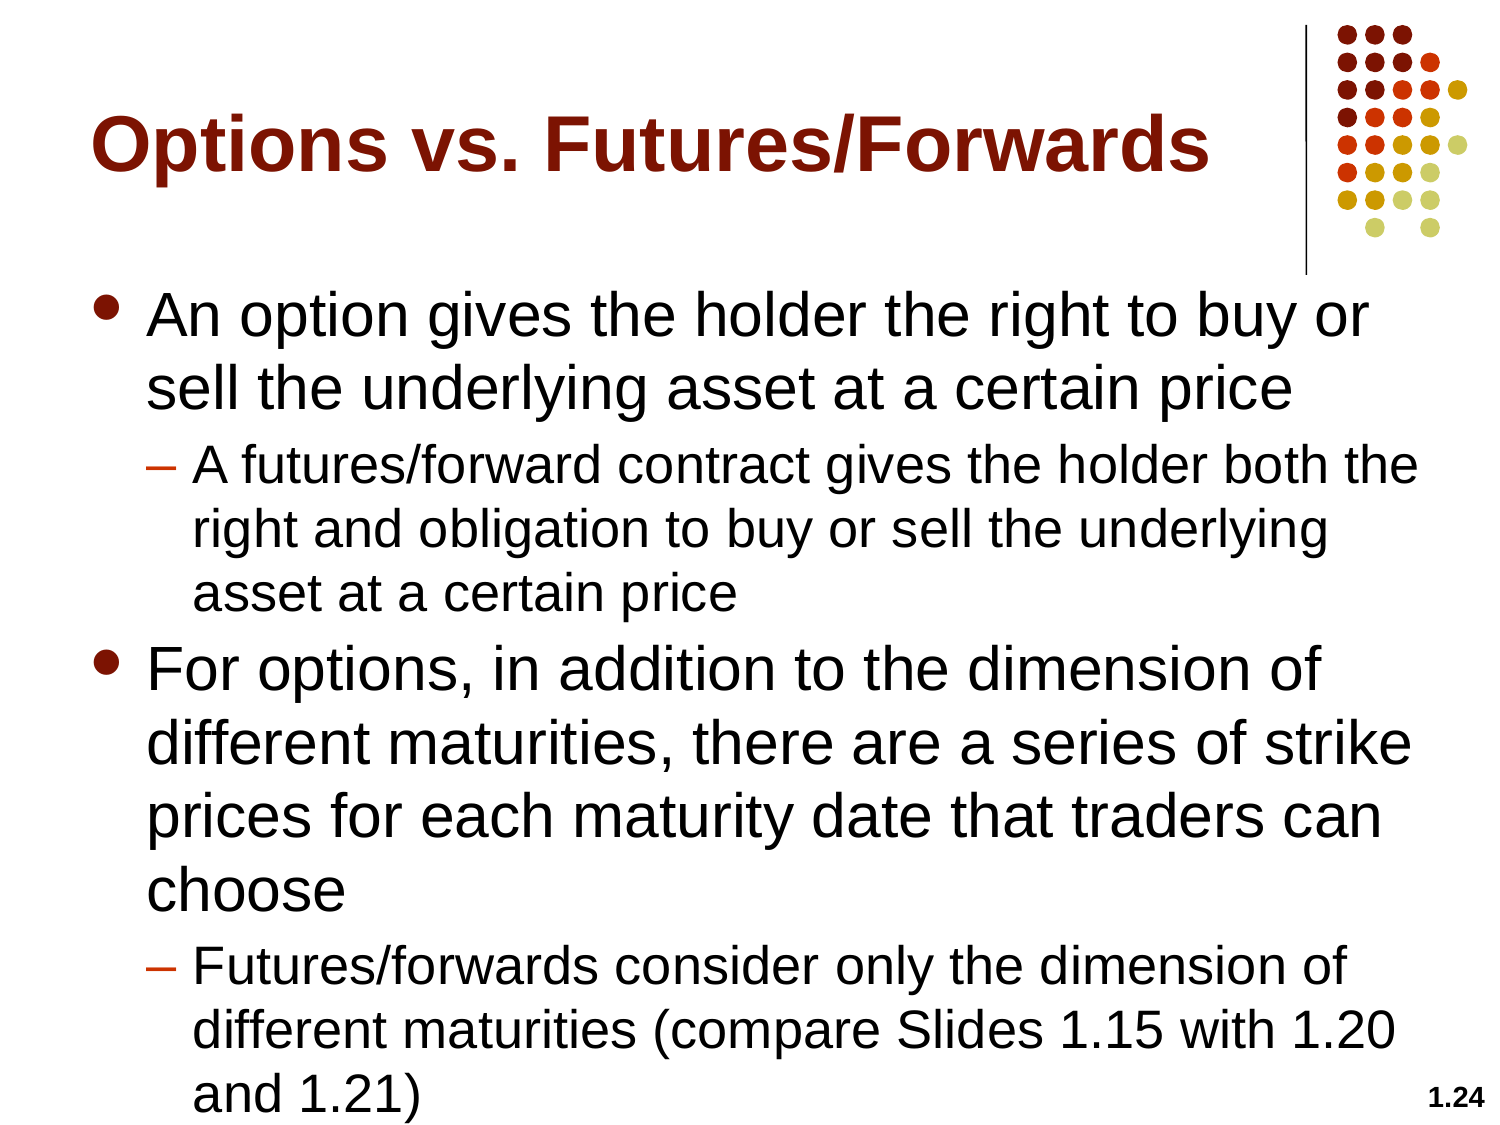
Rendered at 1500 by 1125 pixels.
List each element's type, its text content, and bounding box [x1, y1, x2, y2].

slide_number 1.24 [1149, 1070, 1500, 1125]
list An option gives the holder the right to buy or sell the underlying asset at a certain price A futures/forward contract gives the holder both the right and obligation to buy or sell the underlying asset at a certain price For options, in addition to the dimension of different maturities, there are a series of strike prices for each maturity date that traders can choose Futures/forwards consider only the dimension of different maturities (compare Slides 1.15 with 1.20 and 1.21) [75, 270, 1459, 1094]
title Options vs. Futures/Forwards [75, 42, 1313, 196]
